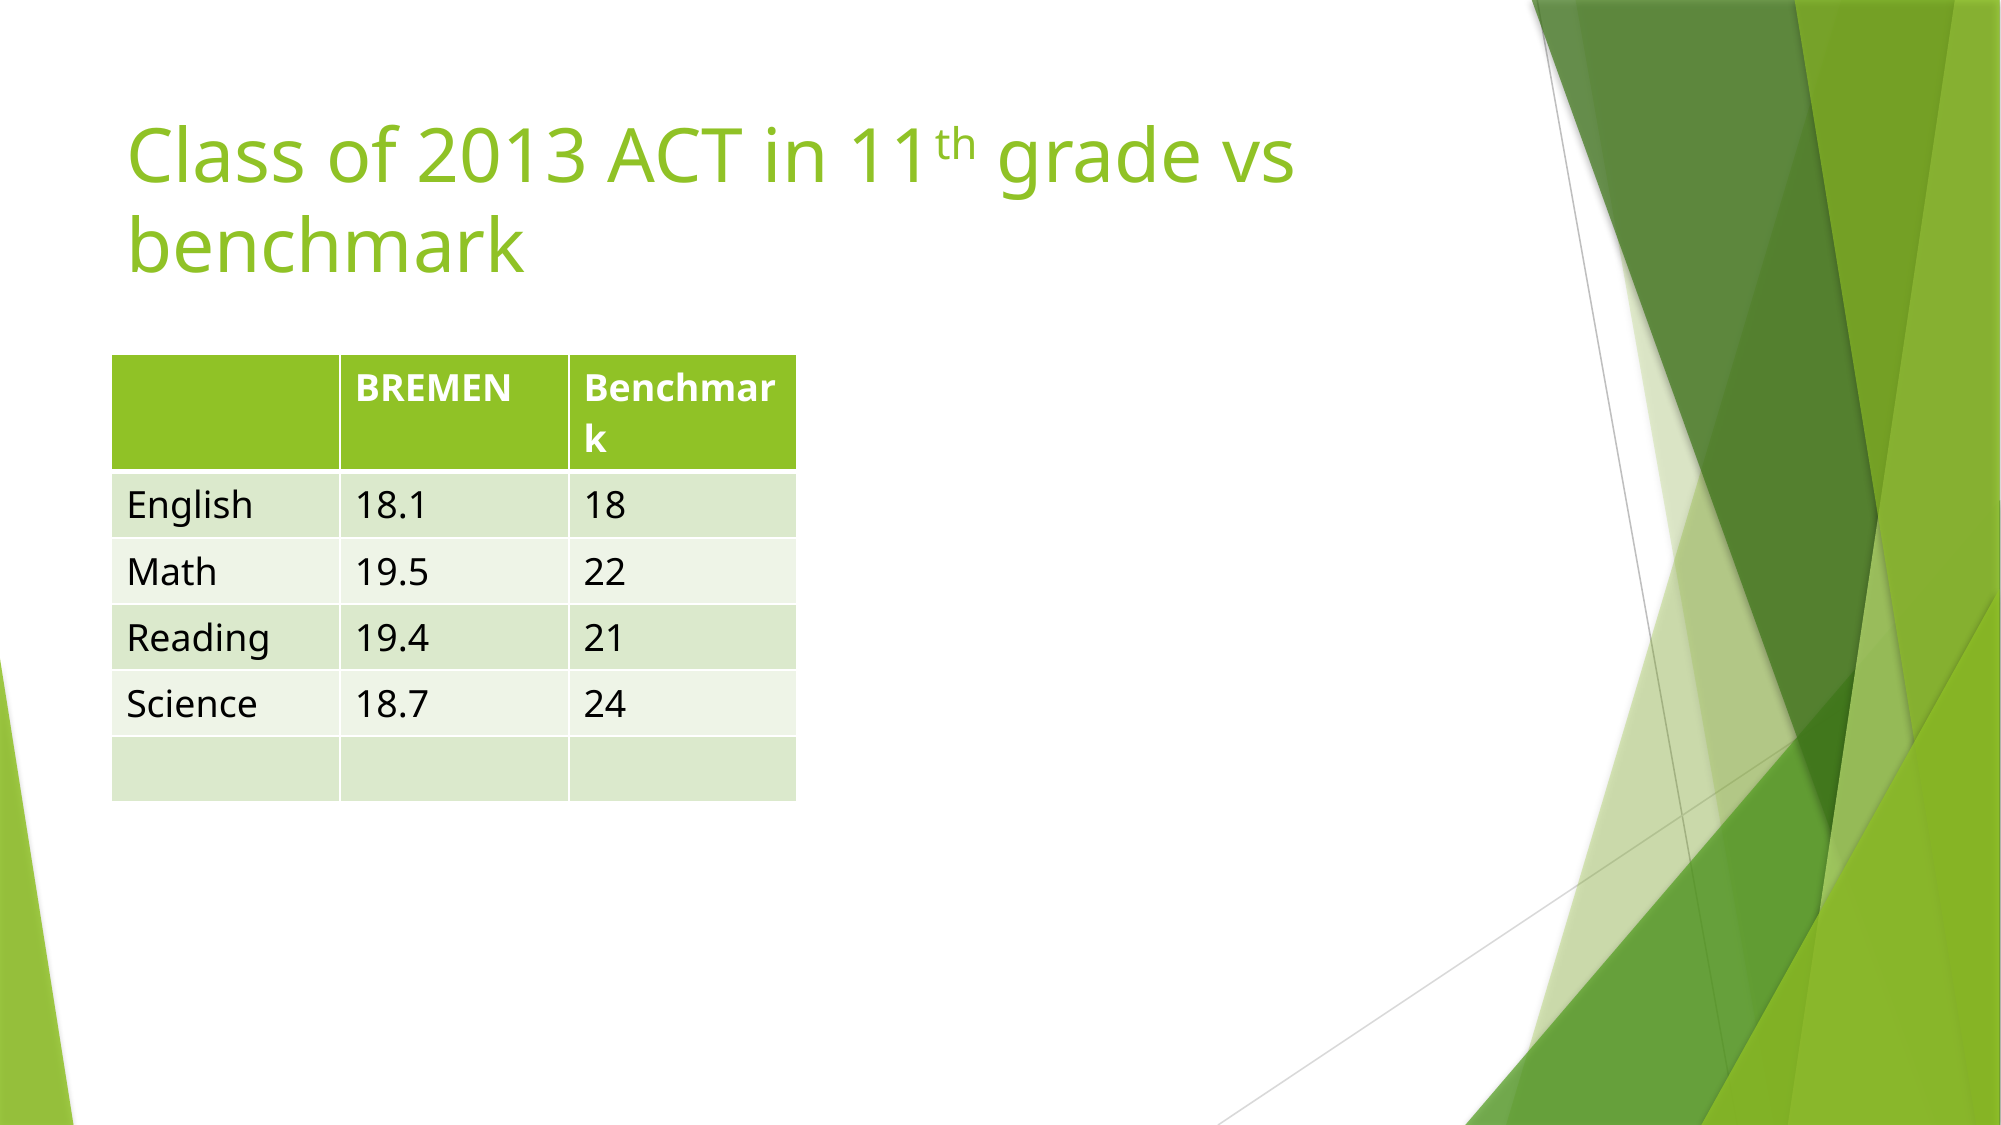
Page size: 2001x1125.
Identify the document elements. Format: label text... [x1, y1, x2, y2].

table_cell 21 [570, 605, 796, 669]
table_cell Science [112, 671, 339, 735]
table_cell English [112, 474, 339, 537]
table_cell [570, 737, 796, 801]
table_cell 18.1 [341, 474, 568, 537]
table_cell [341, 737, 568, 801]
table_cell 18.7 [341, 671, 568, 735]
table_cell 19.4 [341, 605, 568, 669]
table_header Benchmark [570, 355, 796, 469]
table_cell 18 [570, 474, 796, 537]
table_cell [112, 737, 339, 801]
table_header [112, 355, 339, 469]
title Class of 2013 ACT in 11th grade vs benchmark [111, 99, 1522, 317]
table_cell Reading [112, 605, 339, 669]
table_cell 22 [570, 539, 796, 603]
table_header BREMEN [341, 355, 568, 469]
table_cell 24 [570, 671, 796, 735]
table_cell Math [112, 539, 339, 603]
table_cell 19.5 [341, 539, 568, 603]
